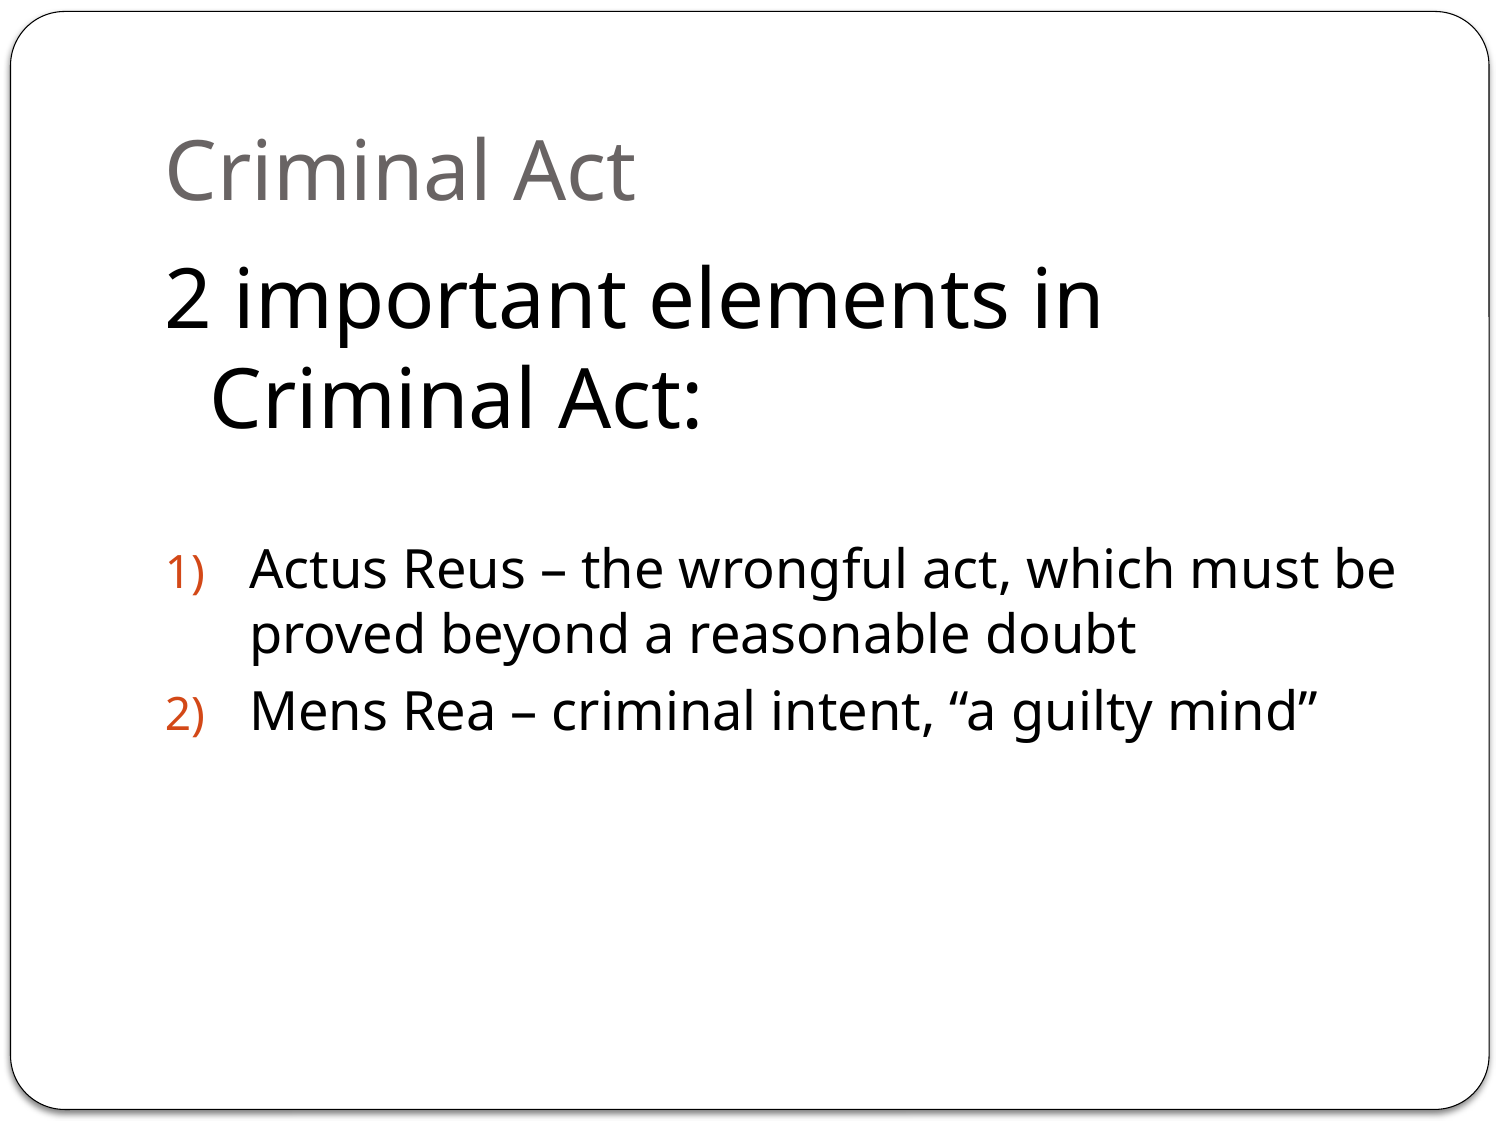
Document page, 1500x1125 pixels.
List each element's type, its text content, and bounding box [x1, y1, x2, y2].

list 2 important elements in Criminal Act: Actus Reus – the wrongful act, which must be proved beyond a reasonable doubt Mens Rea – criminal intent, “a guilty mind” [150, 237, 1425, 988]
title Criminal Act [150, 45, 1425, 233]
